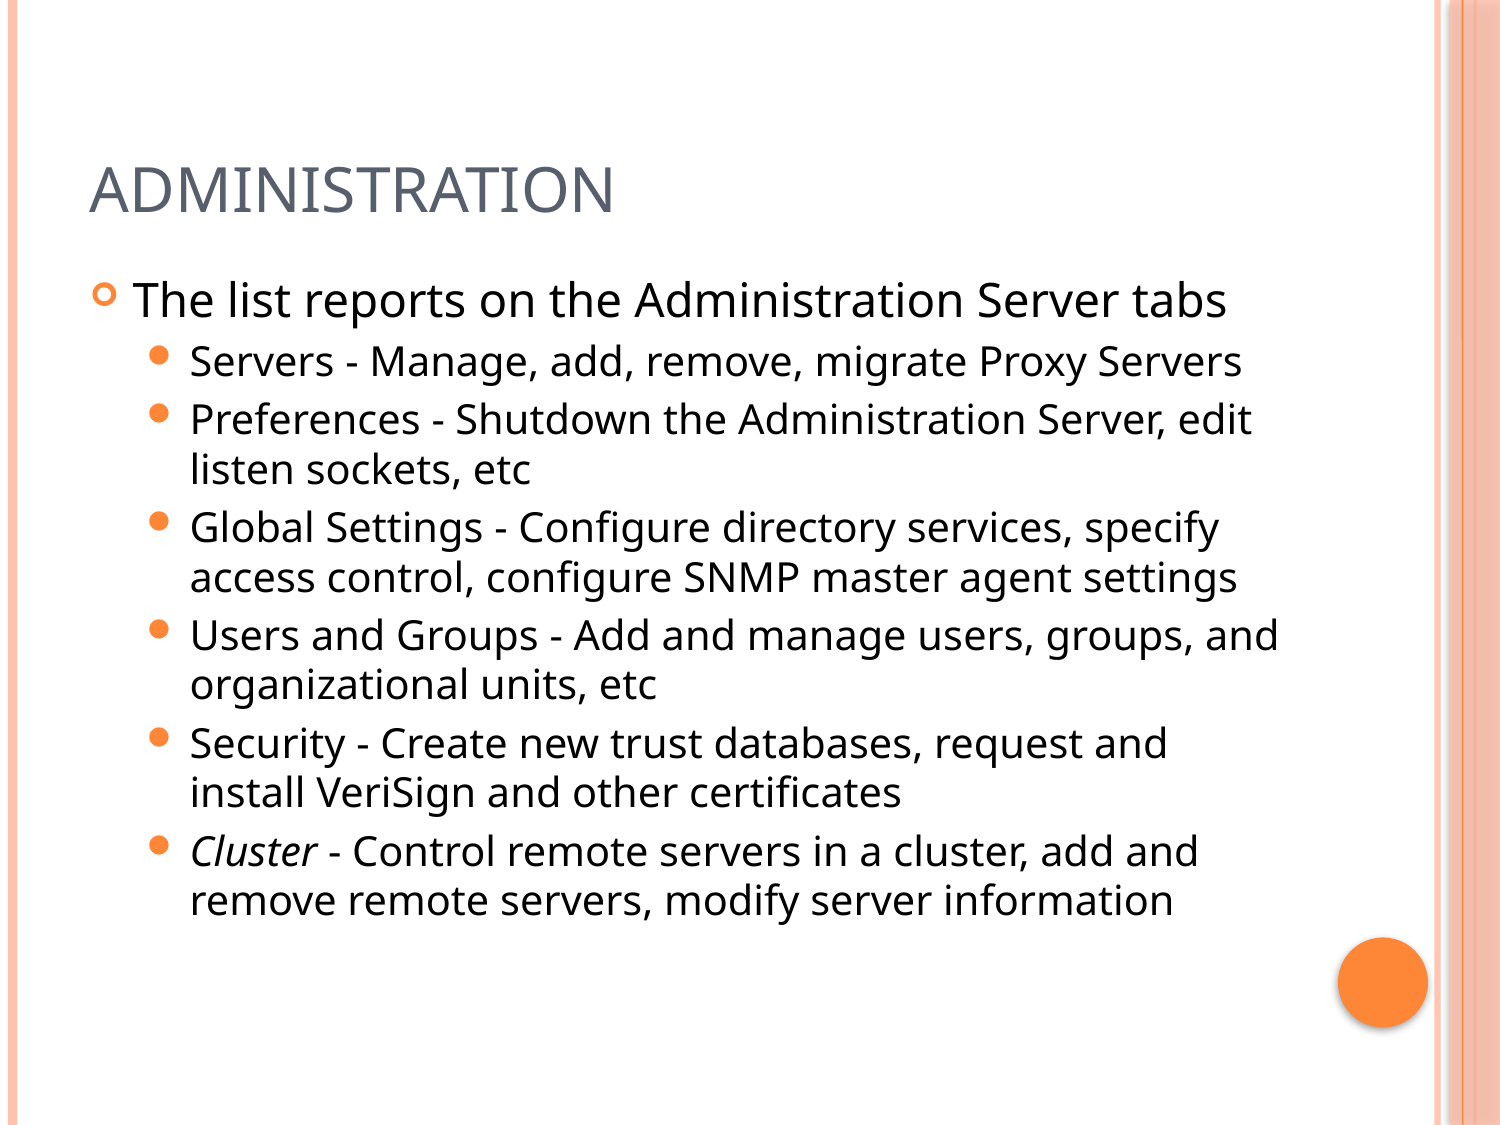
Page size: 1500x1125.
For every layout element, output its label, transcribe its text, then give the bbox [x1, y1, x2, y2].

title Administration [75, 45, 1300, 233]
list The list reports on the Administration Server tabs Servers - Manage, add, remove, migrate Proxy Servers Preferences - Shutdown the Administration Server, edit listen sockets, etc Global Settings - Configure directory services, specify access control, configure SNMP master agent settings Users and Groups - Add and manage users, groups, and organizational units, etc Security - Create new trust databases, request and install VeriSign and other certificates Cluster - Control remote servers in a cluster, add and remove remote servers, modify server information [75, 262, 1300, 1062]
